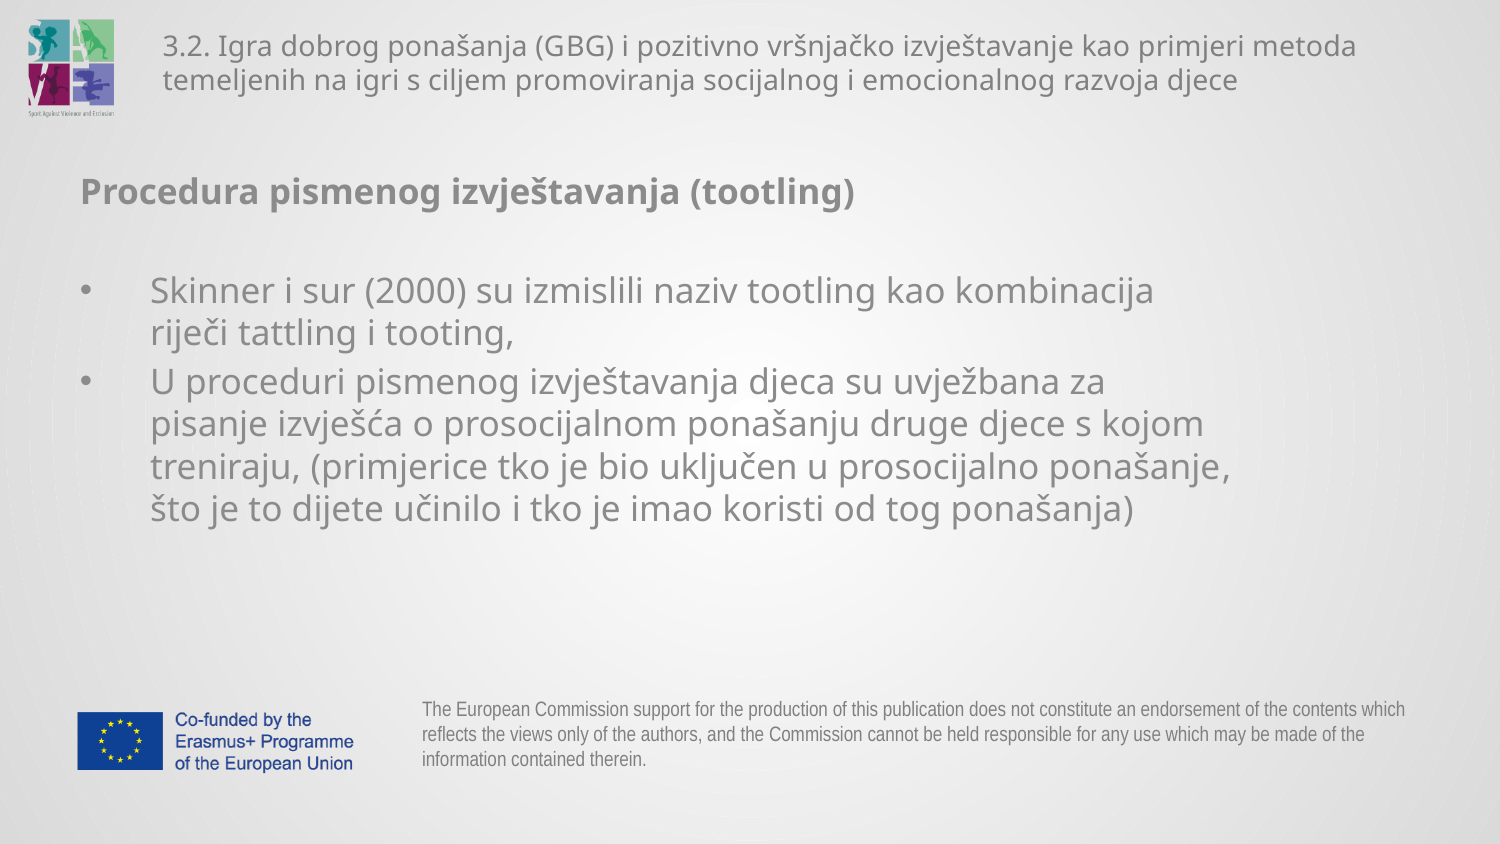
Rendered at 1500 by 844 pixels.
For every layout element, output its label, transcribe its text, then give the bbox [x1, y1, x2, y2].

text_box Procedura pismenog izvještavanja (tootling) Skinner i sur (2000) su izmislili naziv tootling kao kombinacija riječi tattling i tooting, U proceduri pismenog izvještavanja djeca su uvježbana za pisanje izvješća o prosocijalnom ponašanju druge djece s kojom treniraju, (primjerice tko je bio uključen u prosocijalno ponašanje, što je to dijete učinilo i tko je imao koristi od tog ponašanja) [64, 161, 1249, 573]
picture [0, 0, 142, 142]
subtitle 3.2. Igra dobrog ponašanja (GBG) i pozitivno vršnjačko izvještavanje kao primjeri metoda temeljenih na igri s ciljem promoviranja socijalnog i emocionalnog razvoja djece [147, 20, 1376, 138]
picture [61, 695, 375, 786]
text_box The European Commission support for the production of this publication does not constitute an endorsement of the contents which reflects the views only of the authors, and the Commission cannot be held responsi­ble for any use which may be made of the information contained therein. [407, 688, 1447, 778]
